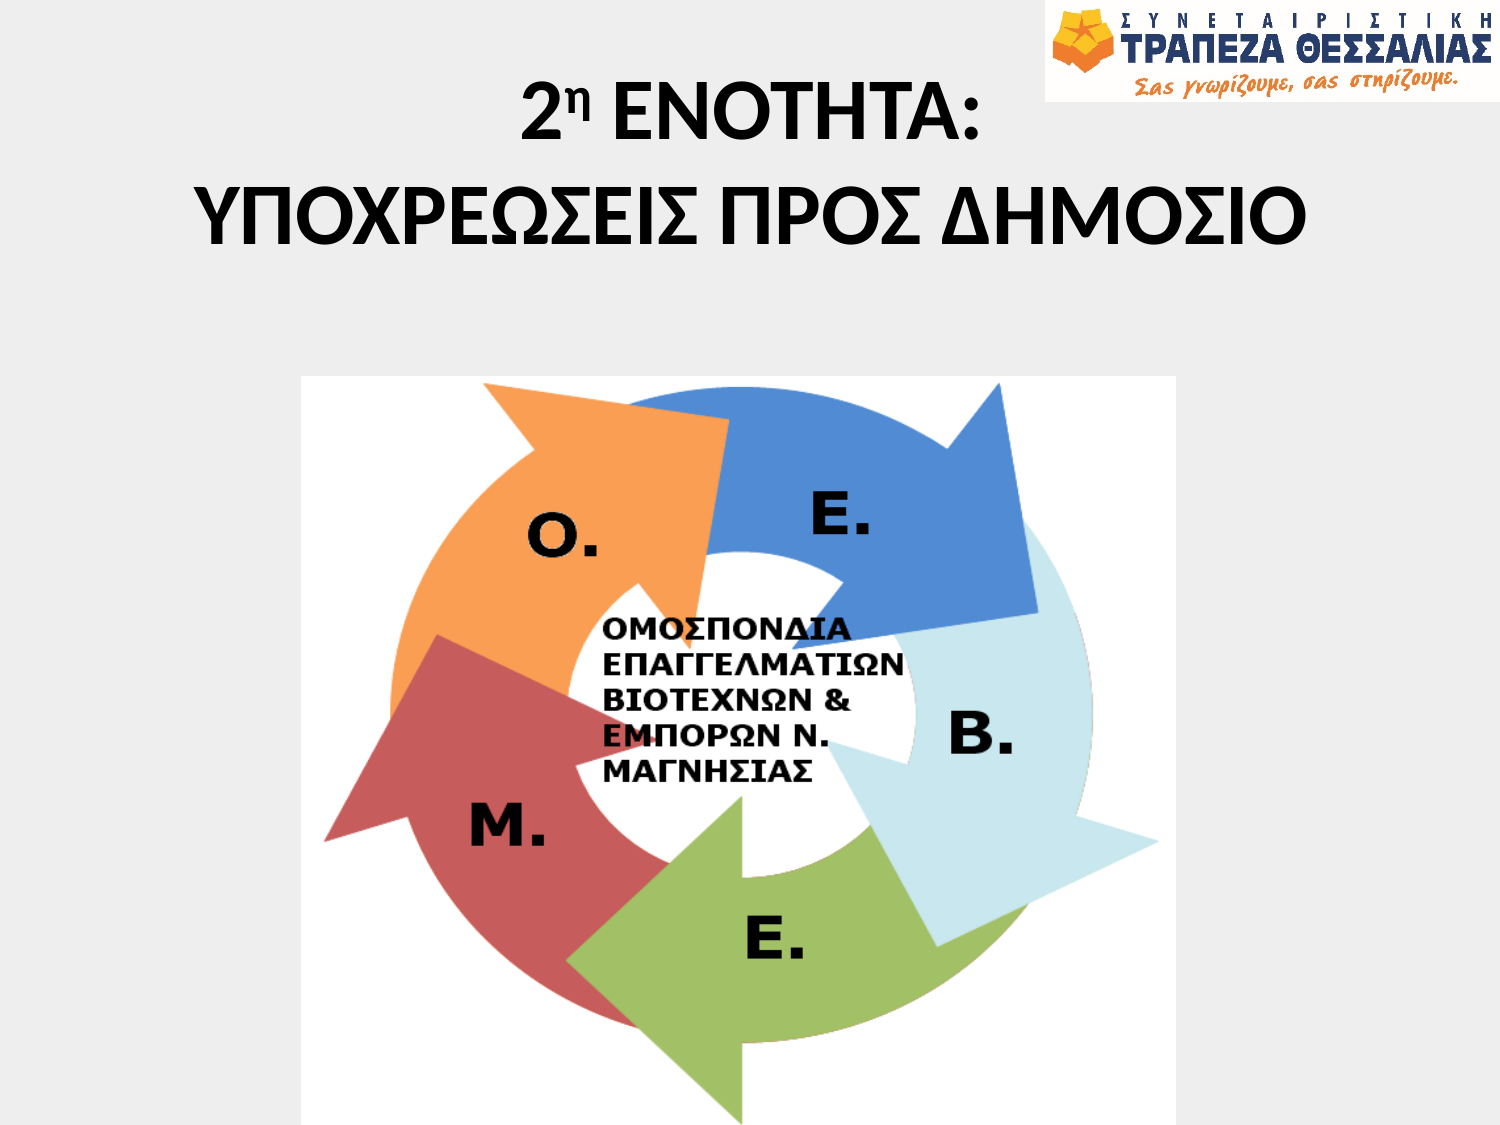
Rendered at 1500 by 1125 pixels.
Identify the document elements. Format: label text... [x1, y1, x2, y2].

title 2η ΕΝΟΤΗΤΑ: ΥΠΟΧΡΕΩΣΕΙΣ ΠΡΟΣ ΔΗΜΟΣΙΟ [112, 42, 1412, 377]
picture [300, 375, 1176, 1125]
picture [1045, 0, 1500, 103]
